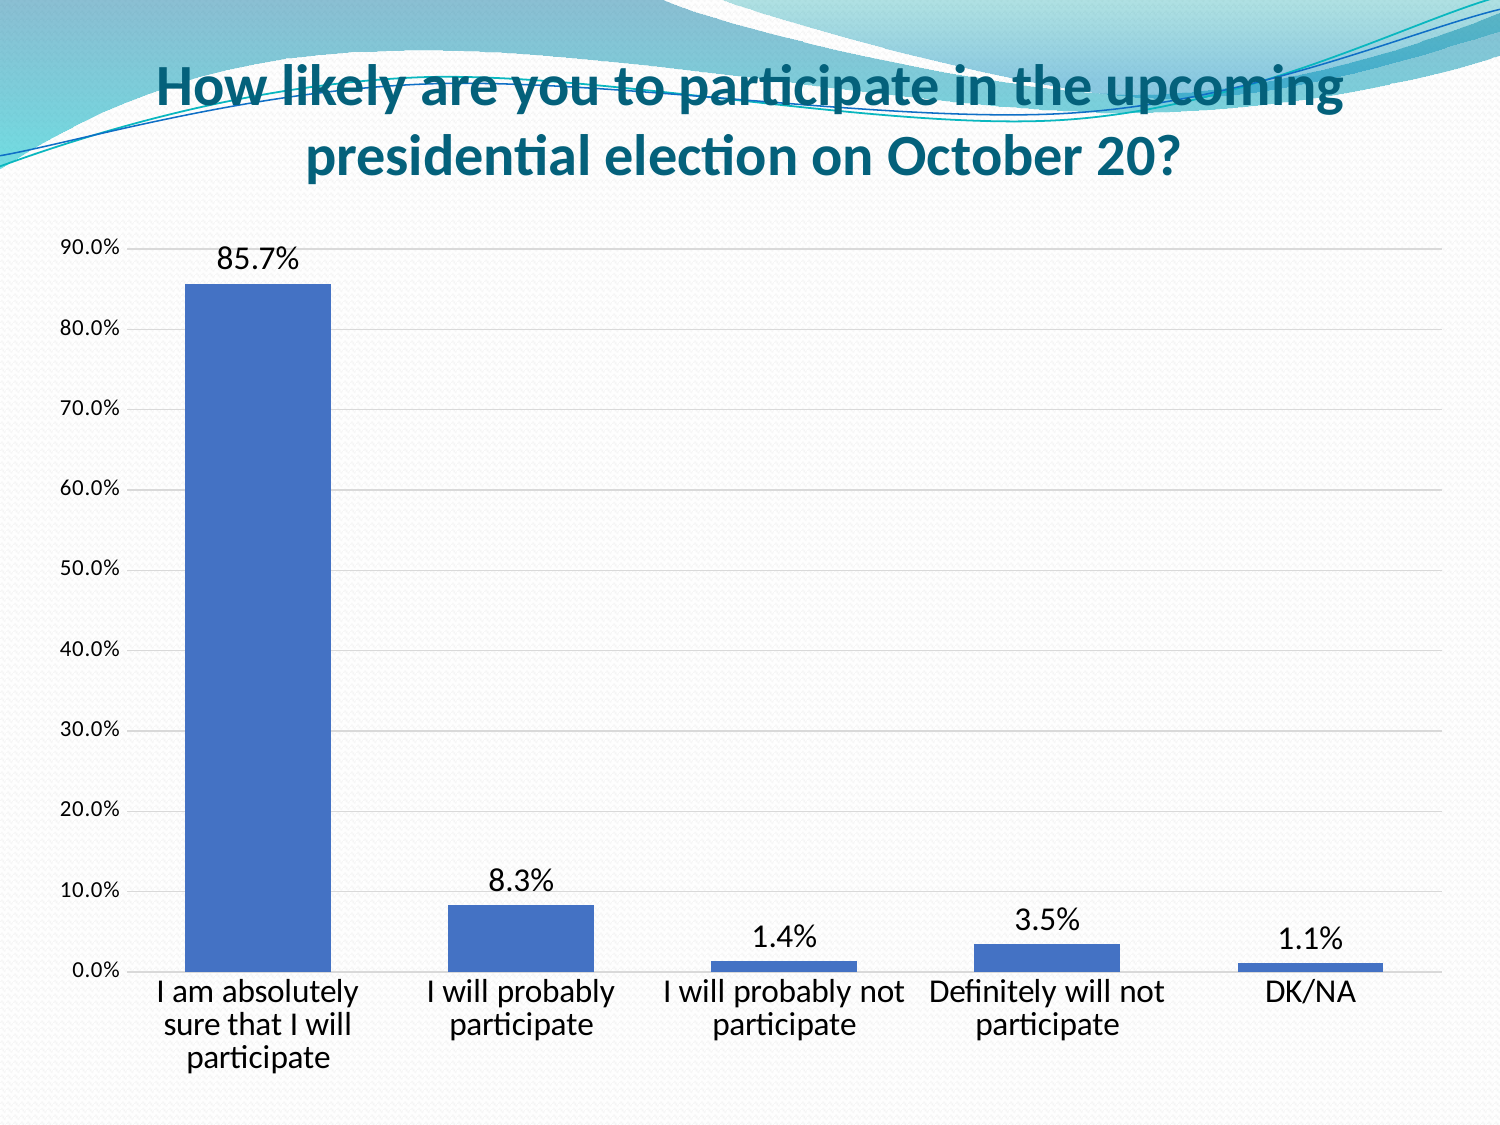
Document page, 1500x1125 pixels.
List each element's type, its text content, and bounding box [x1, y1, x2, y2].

title How likely are you to participate in the upcoming presidential election on October 20? [30, 0, 1471, 188]
chart [30, 219, 1471, 1095]
